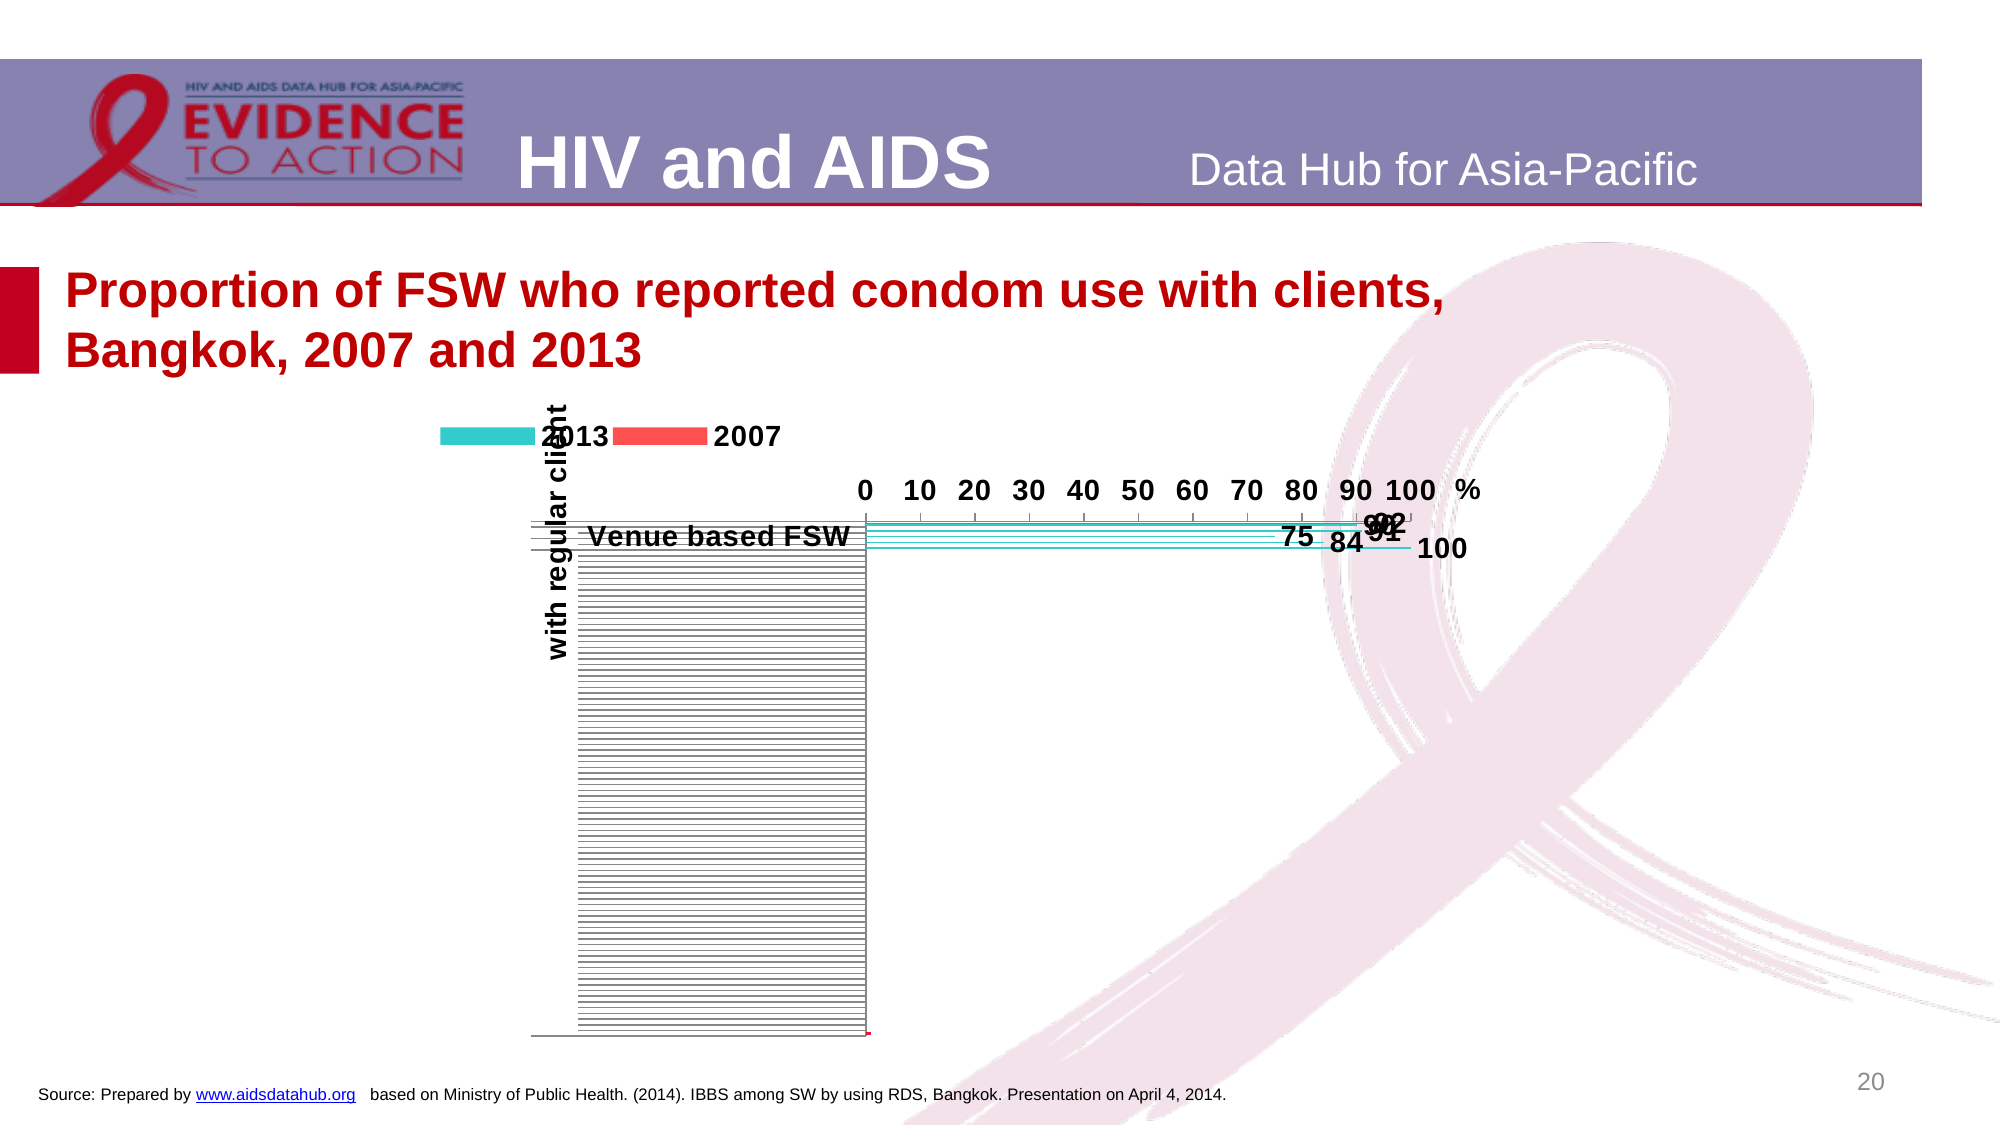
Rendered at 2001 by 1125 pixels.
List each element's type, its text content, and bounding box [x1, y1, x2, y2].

slide_number 20 [1781, 1042, 1900, 1103]
picture [706, 181, 2000, 1125]
chart [437, 399, 1488, 1051]
picture [11, 74, 469, 207]
text_box Source: Prepared by www.aidsdatahub.org based on Ministry of Public Health. (2014). IBBS among SW by using RDS, Bangkok. Presentation on April 4, 2014. [23, 1076, 1486, 1125]
title Proportion of FSW who reported condom use with clients, Bangkok, 2007 and 2013 [50, 249, 1700, 333]
